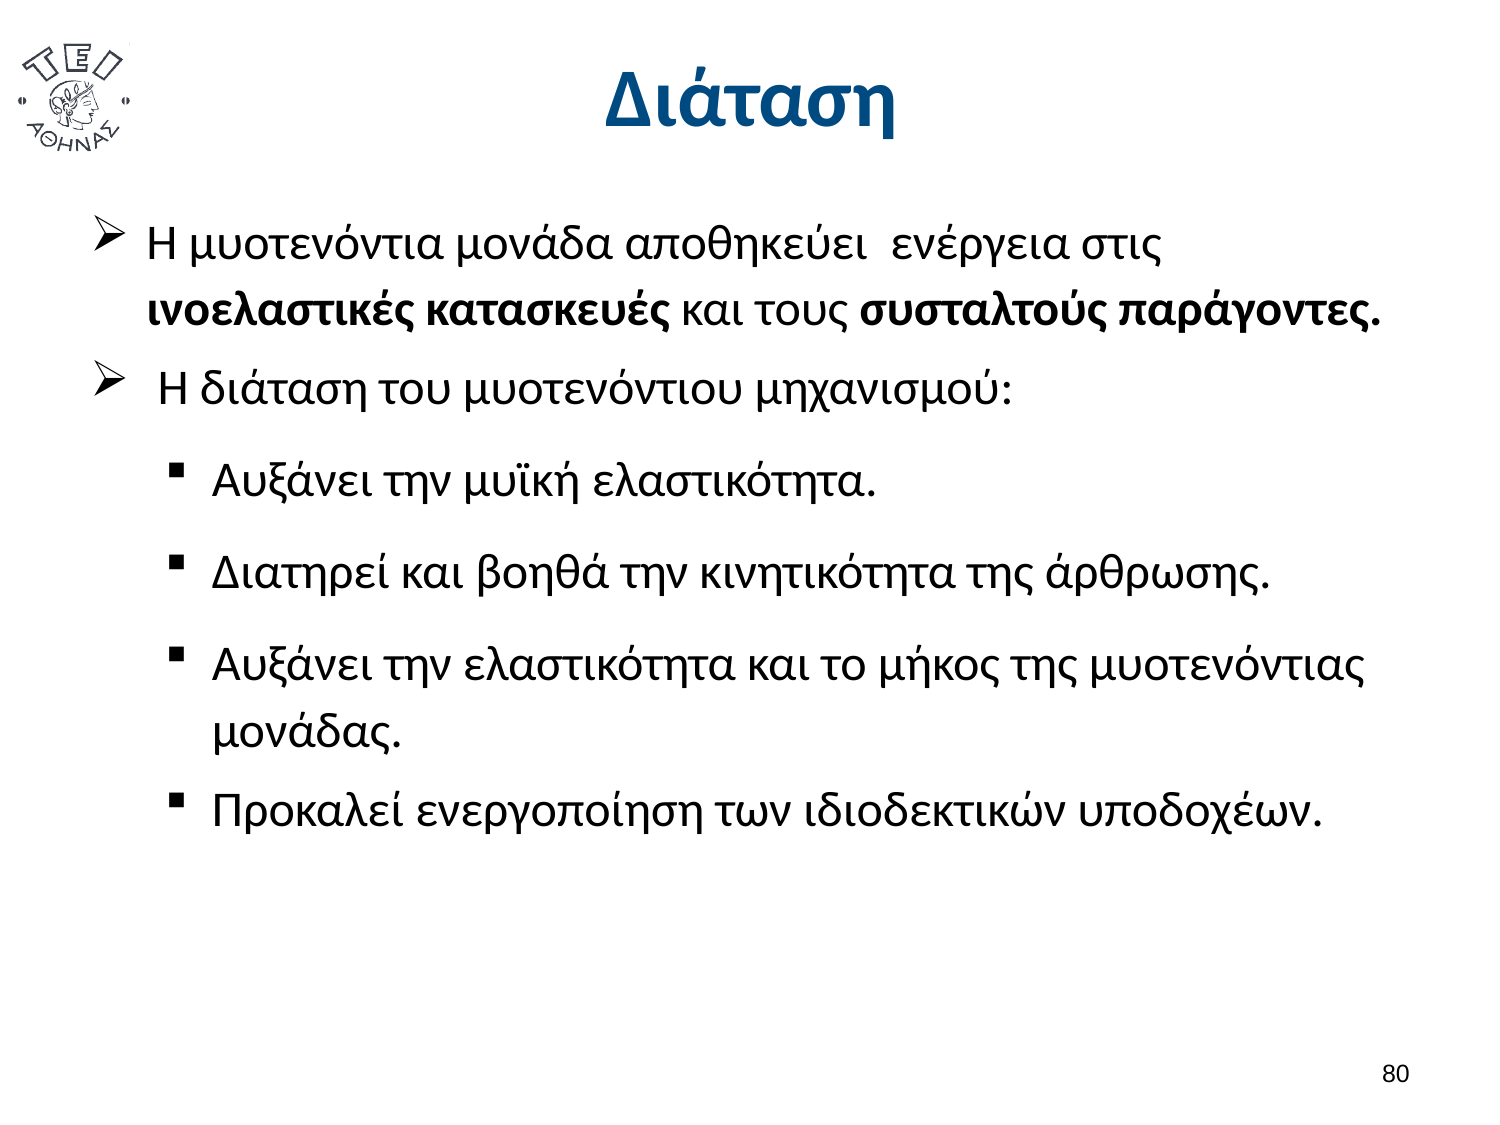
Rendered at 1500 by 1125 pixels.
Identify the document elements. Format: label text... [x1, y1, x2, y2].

picture [17, 42, 76, 157]
slide_number 79 [1074, 1042, 1425, 1103]
title Διάταση [76, 19, 1427, 169]
list Η μυοτενόντια μονάδα αποθηκεύει ενέργεια στις ινοελαστικές κατασκευές και τους συσταλτούς παράγοντες. Η διάταση του μυοτενόντιου μηχανισμού: Αυξάνει την μυϊκή ελαστικότητα. Διατηρεί και βοηθά την κινητικότητα της άρθρωσης. Αυξάνει την ελαστικότητα και το μήκος της μυοτενόντιας μονάδας. Προκαλεί ενεργοποίηση των ιδιοδεκτικών υποδοχέων. [75, 196, 1425, 1024]
